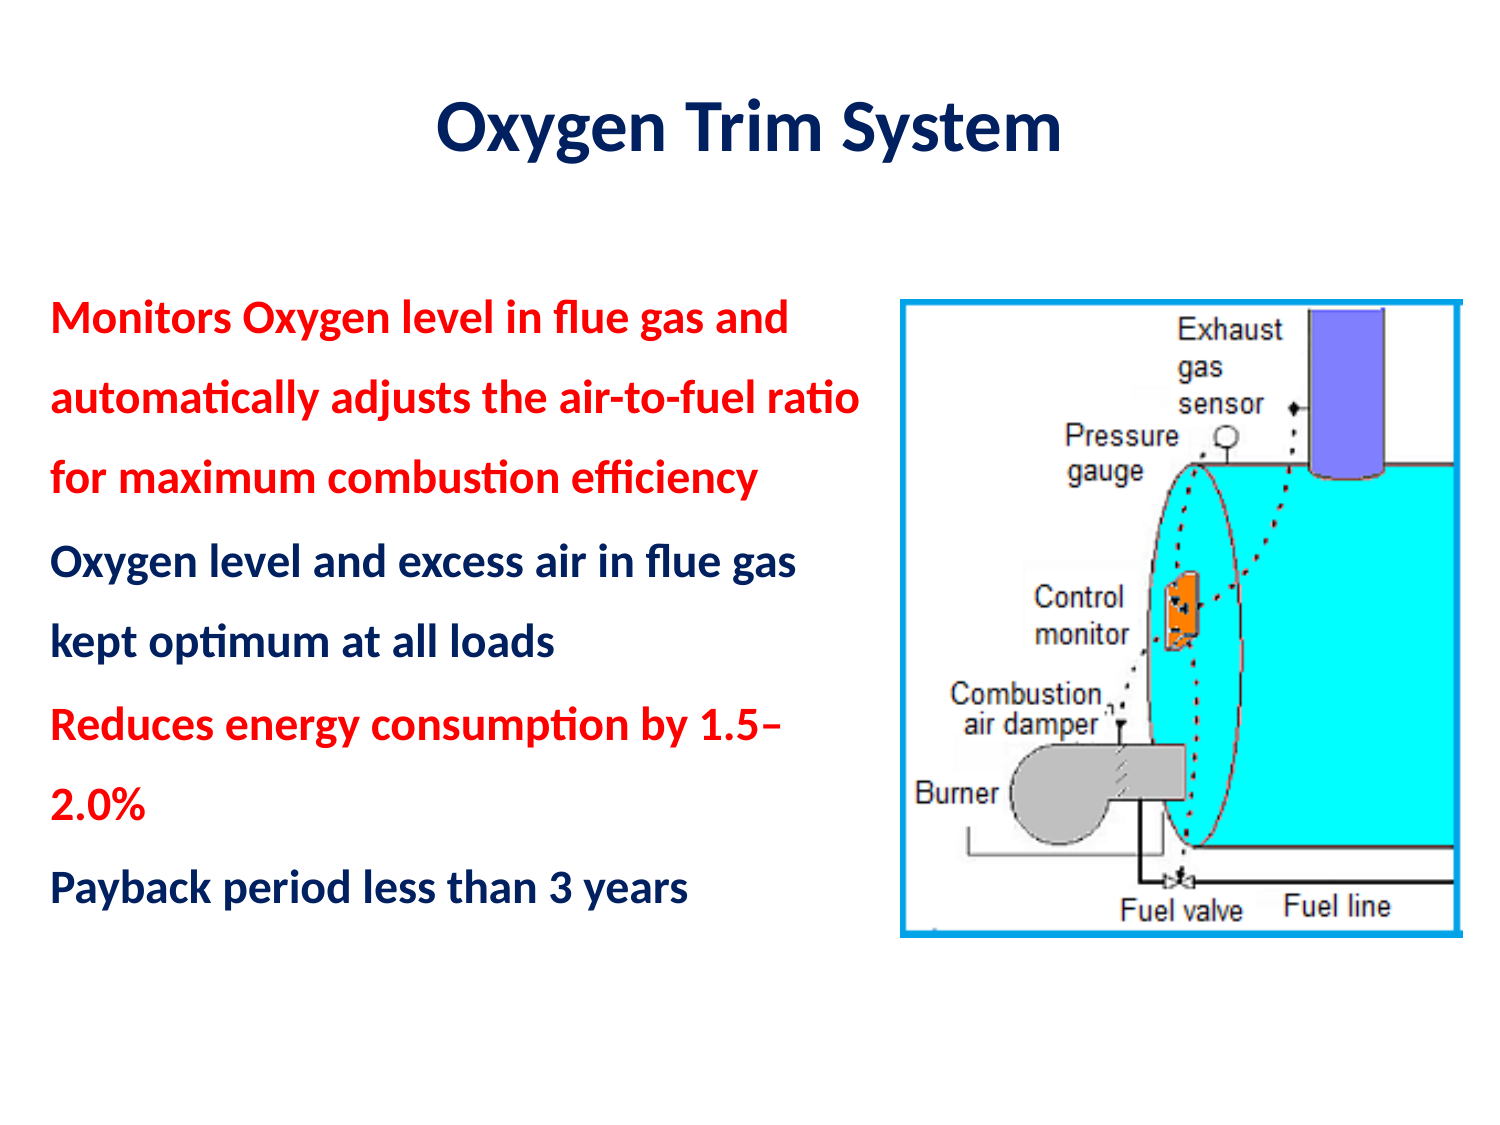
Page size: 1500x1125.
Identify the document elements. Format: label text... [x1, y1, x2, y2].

list Monitors Oxygen level in flue gas and automatically adjusts the air-to-fuel ratio for maximum combustion efficiency Oxygen level and excess air in flue gas kept optimum at all loads Reduces energy consumption by 1.5–2.0% Payback period less than 3 years [50, 262, 875, 988]
picture [906, 305, 1454, 930]
title Oxygen Trim System [214, 76, 1286, 168]
